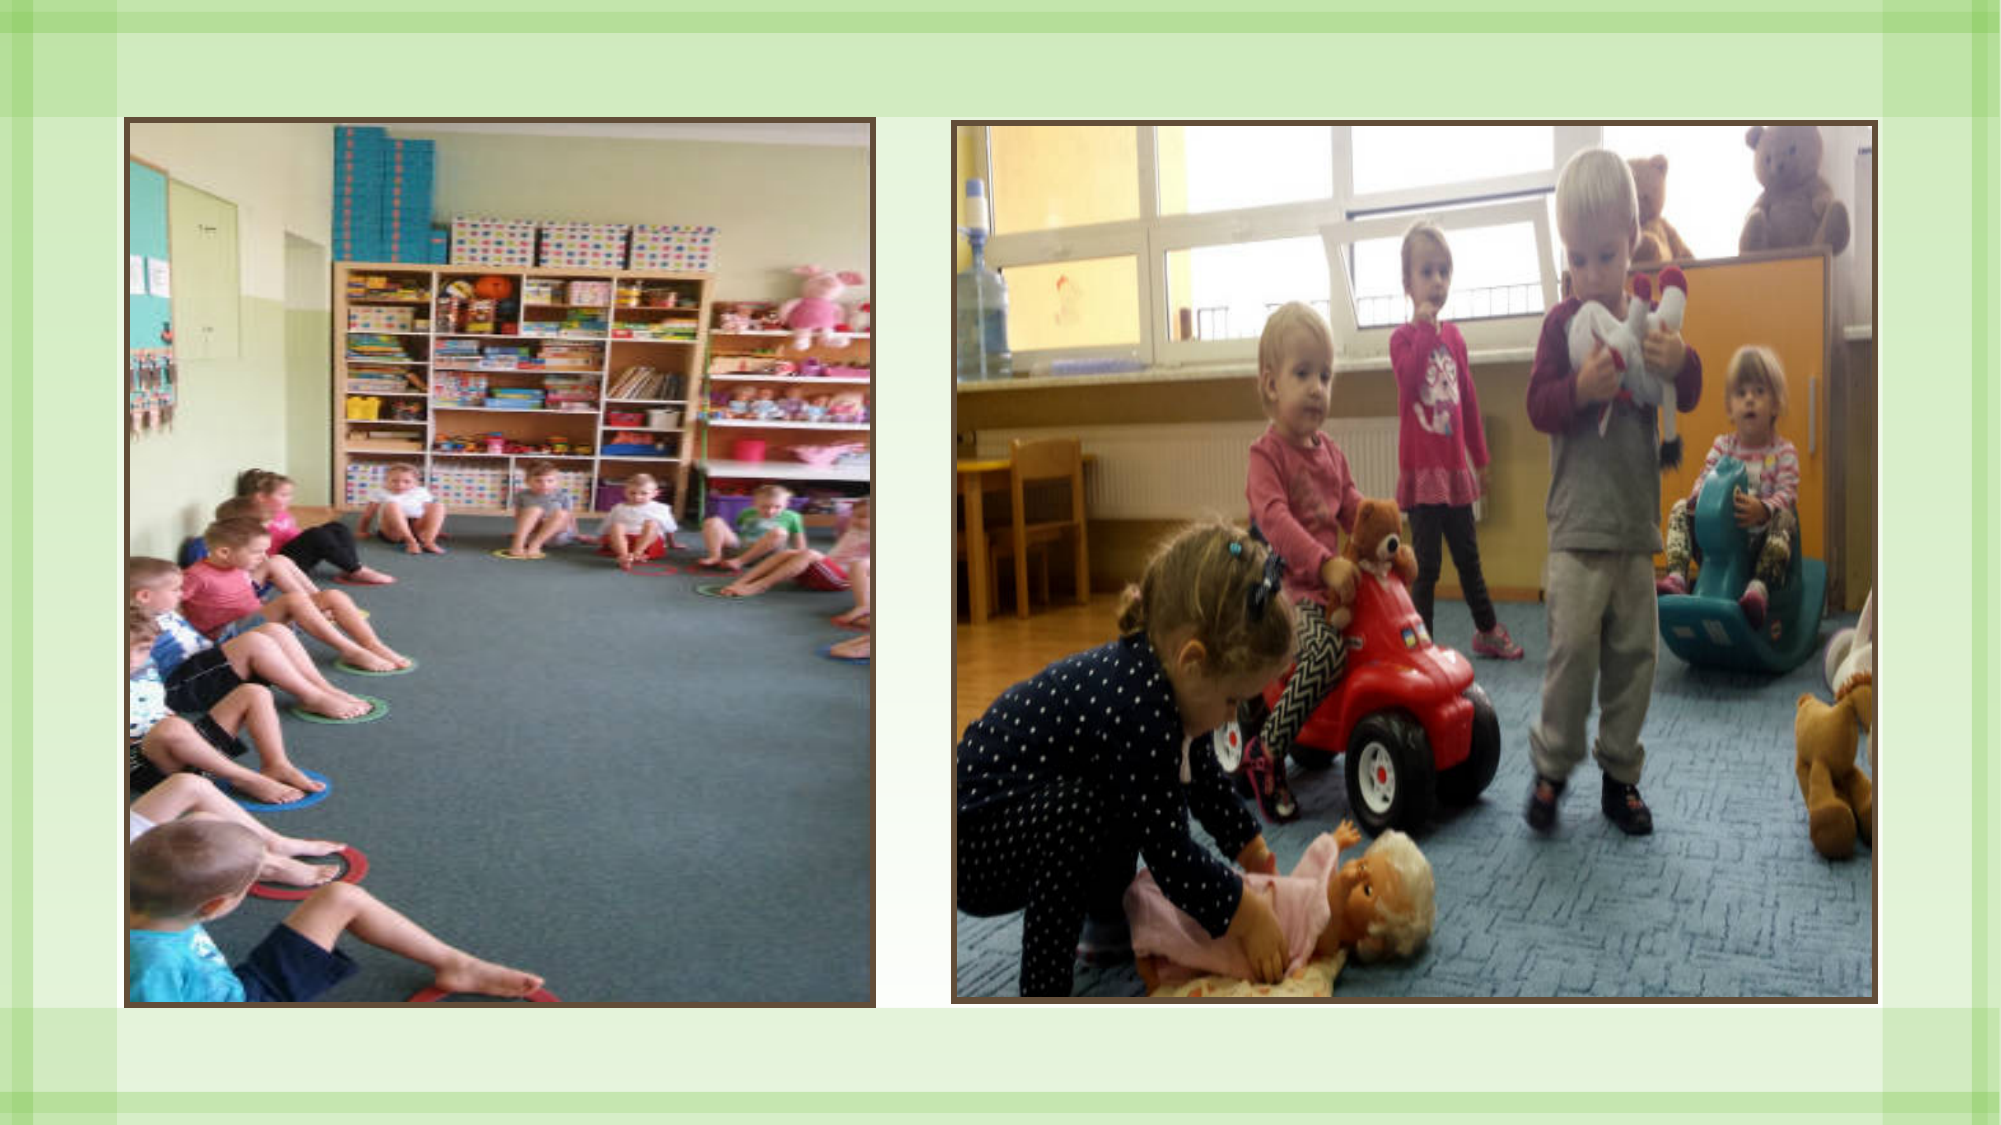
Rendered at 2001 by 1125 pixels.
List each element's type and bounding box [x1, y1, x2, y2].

picture [957, 125, 1872, 998]
picture [129, 122, 870, 1003]
